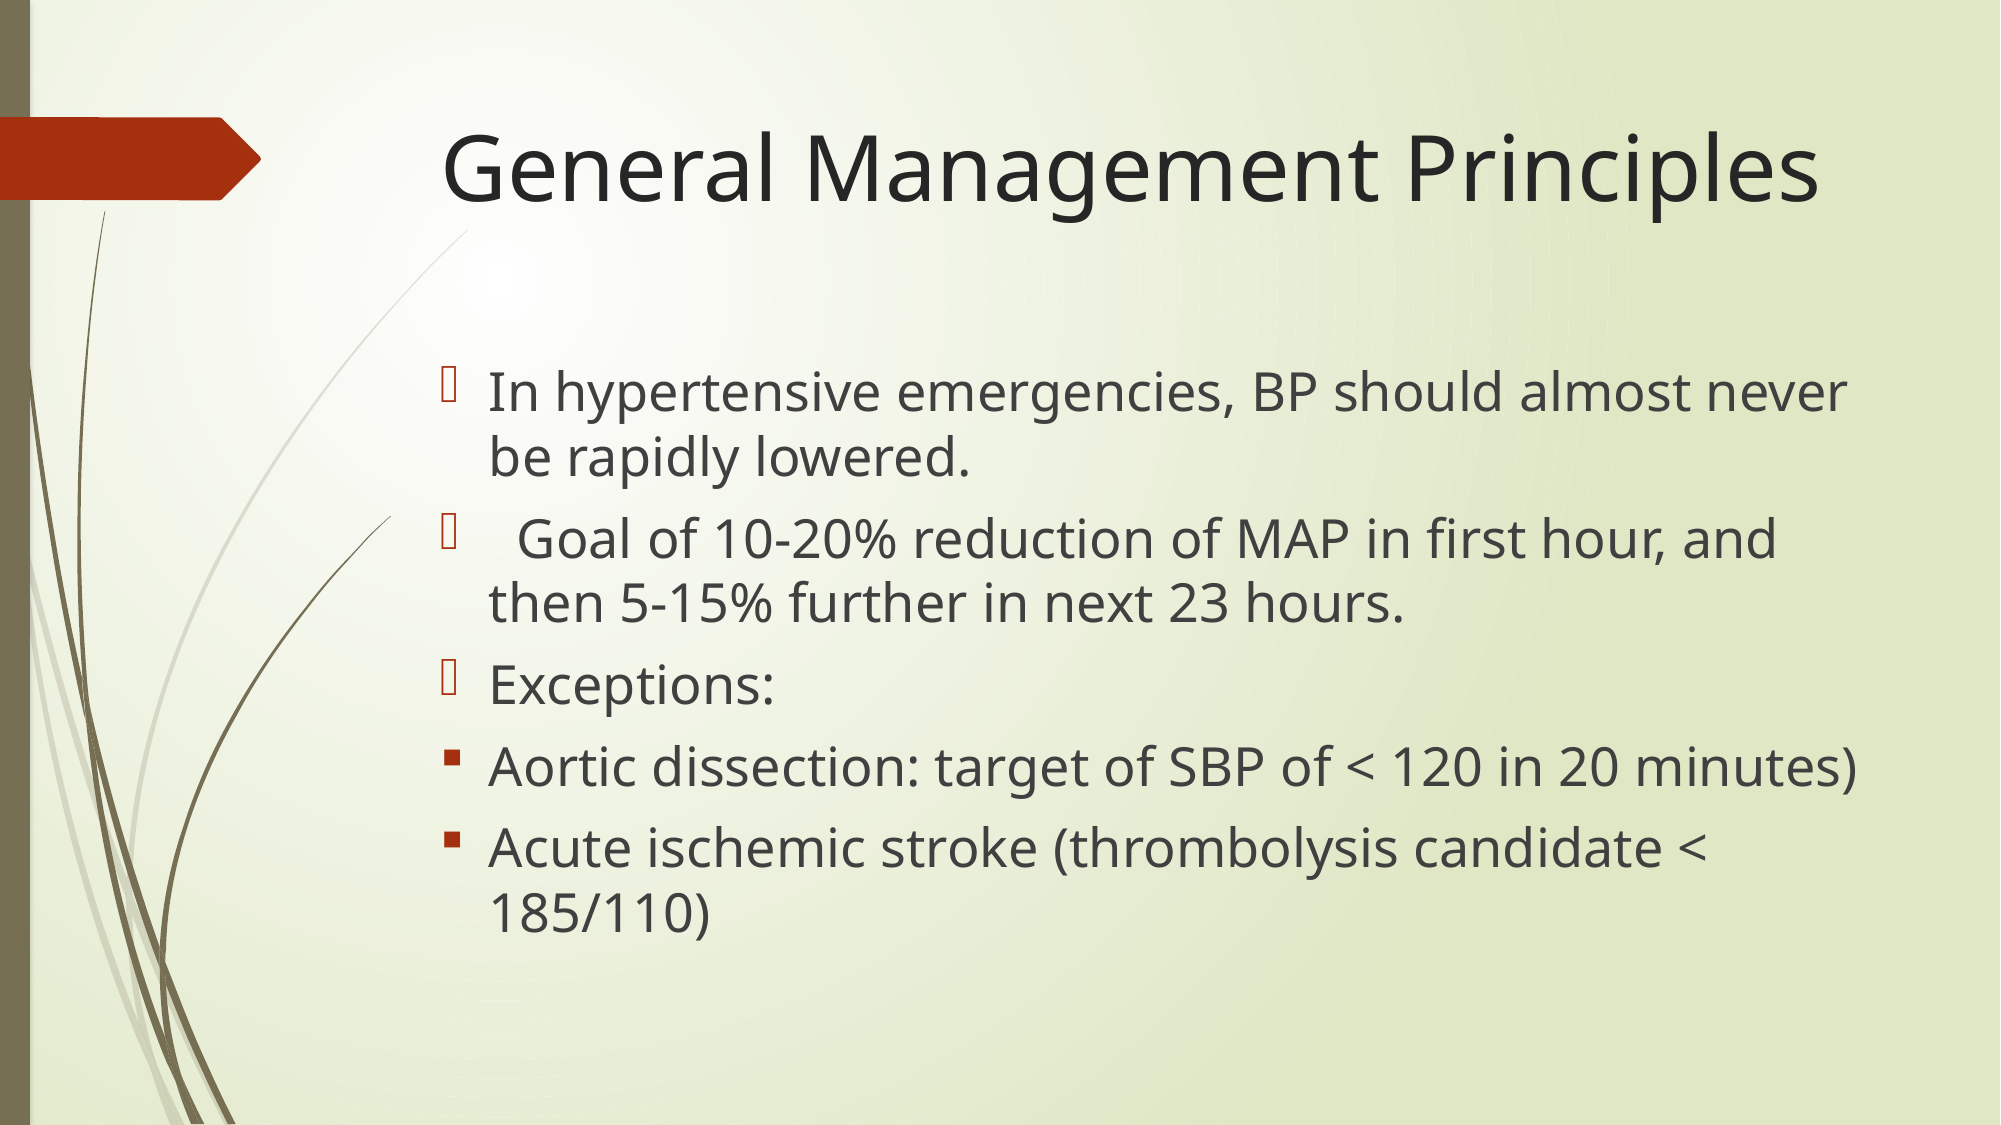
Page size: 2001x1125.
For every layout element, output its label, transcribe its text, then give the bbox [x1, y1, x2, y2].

title General Management Principles [425, 102, 1888, 313]
list In hypertensive emergencies, BP should almost never be rapidly lowered. Goal of 10-20% reduction of MAP in first hour, and then 5-15% further in next 23 hours. Exceptions: Aortic dissection: target of SBP of < 120 in 20 minutes) Acute ischemic stroke (thrombolysis candidate < 185/110) [424, 350, 1888, 970]
